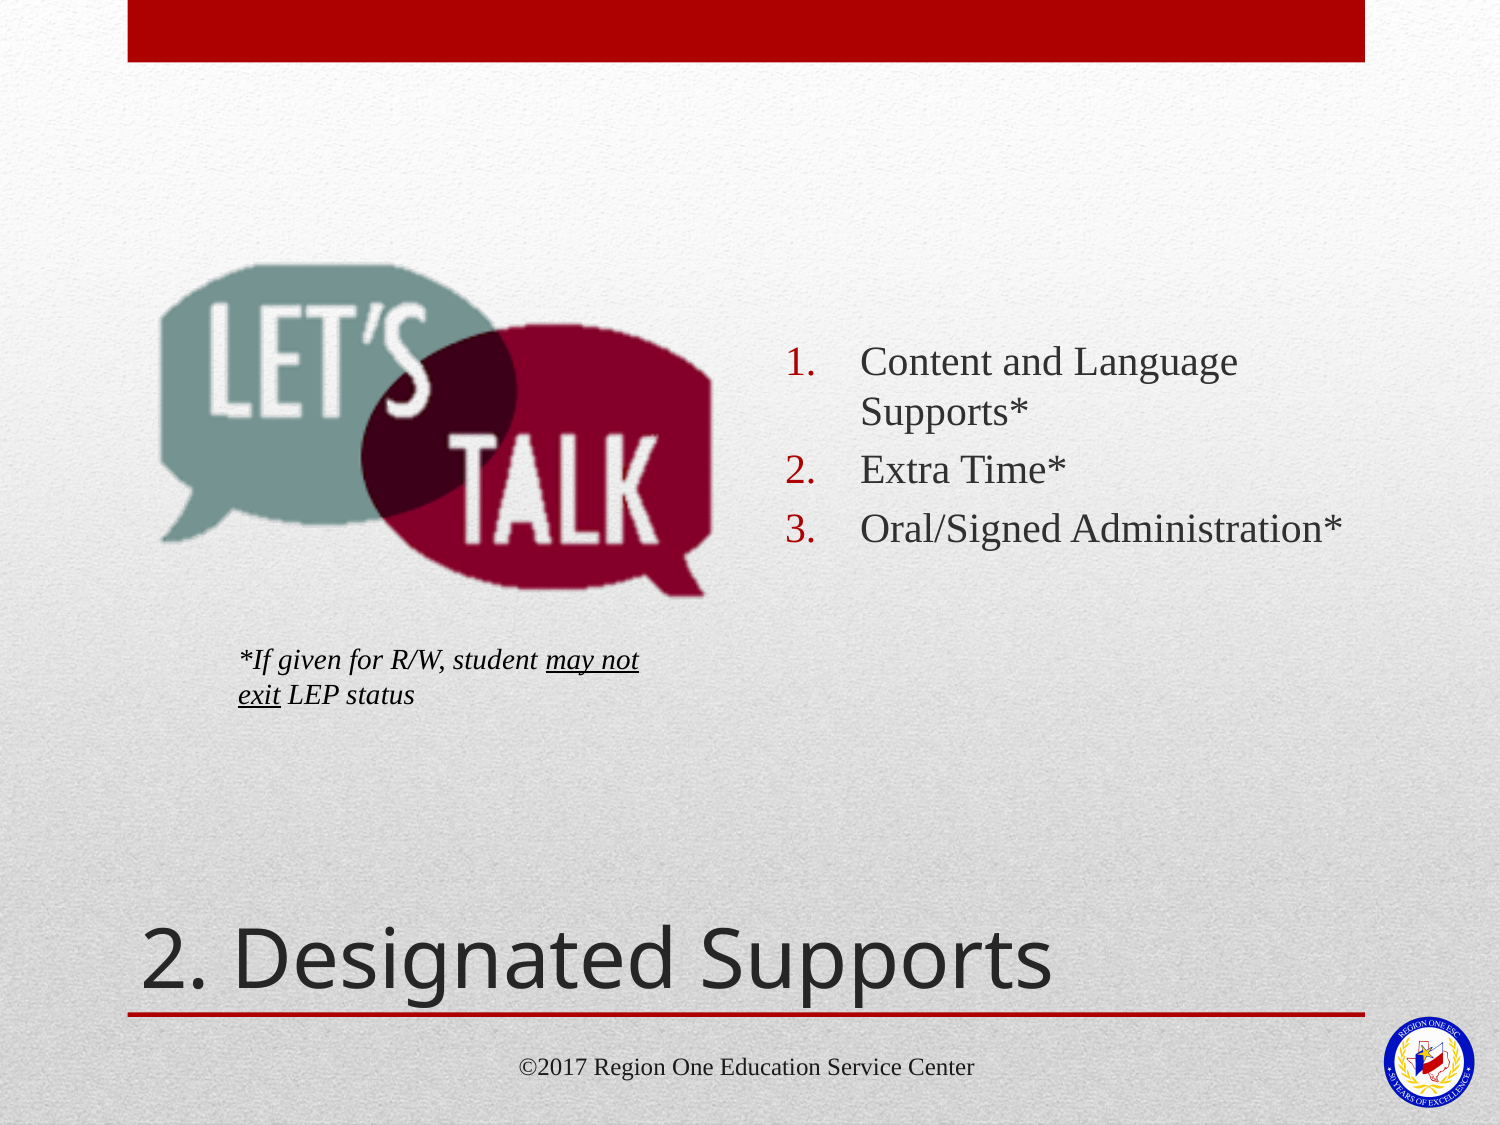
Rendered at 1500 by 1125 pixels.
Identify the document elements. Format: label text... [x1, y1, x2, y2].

list Content and Language Supports* Extra Time* Oral/Signed Administration* [788, 256, 1363, 629]
footer ©2017 Region One Education Service Center [131, 1035, 1363, 1096]
picture [1382, 1015, 1476, 1108]
picture [94, 224, 784, 641]
text_box *If given for R/W, student may not exit LEP status [223, 651, 683, 718]
title 2. Designated Supports [125, 750, 1238, 1013]
